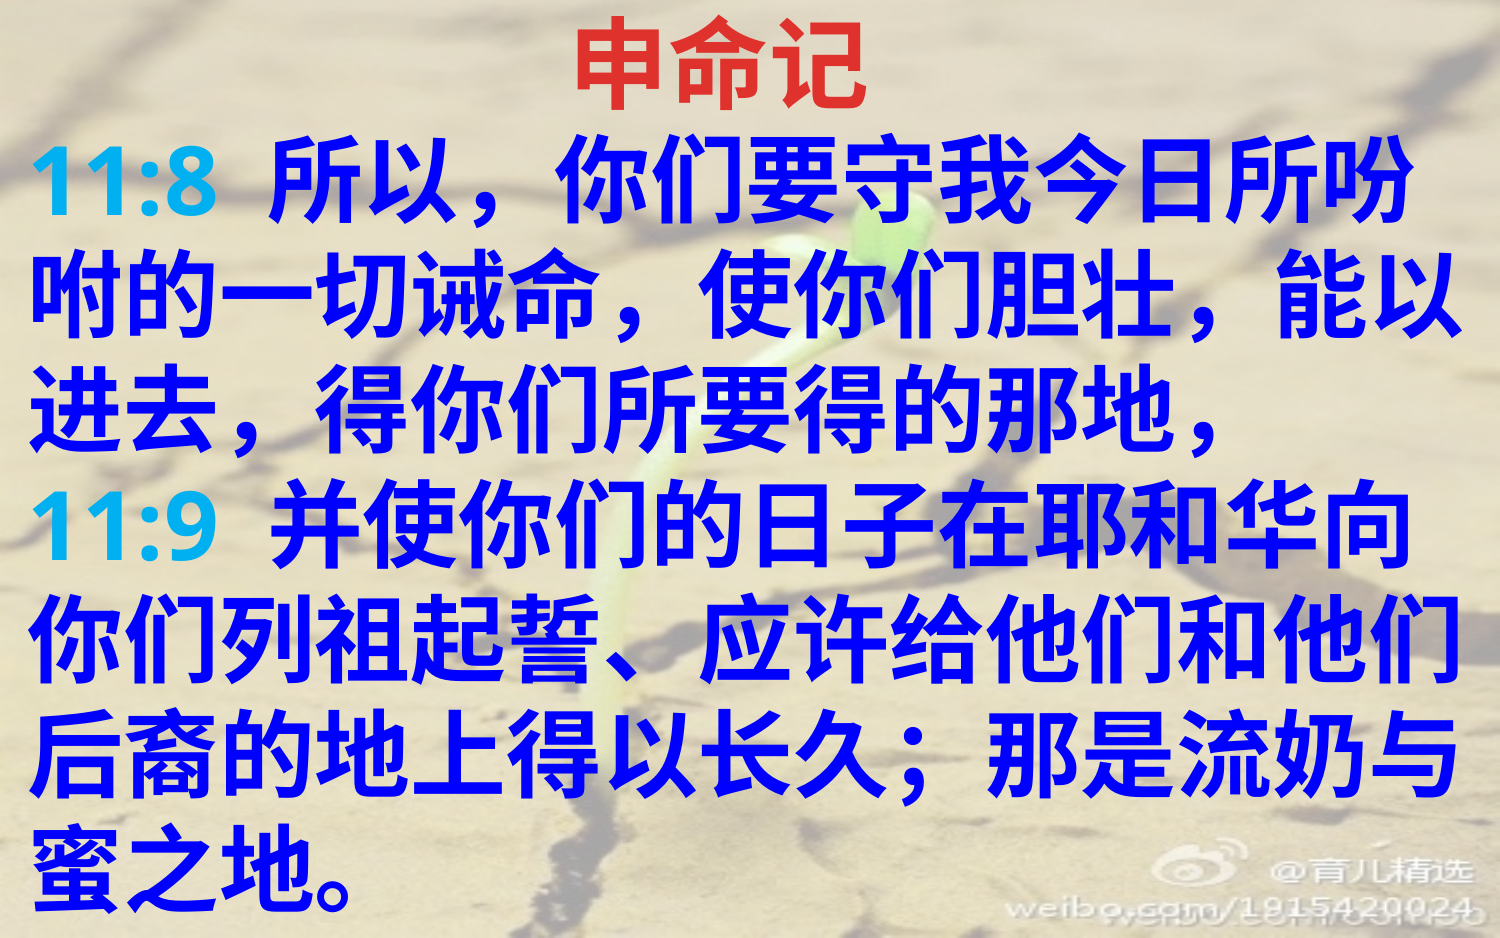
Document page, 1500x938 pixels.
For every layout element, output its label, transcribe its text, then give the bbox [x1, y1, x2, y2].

text_box 11:8 所以，你们要守我今日所吩咐的一切诫命，使你们胆壮，能以进去，得你们所要得的那地， 11:9 并使你们的日子在耶和华向你们列祖起誓、应许给他们和他们后裔的地上得以长久；那是流奶与蜜之地。 [12, 112, 1488, 732]
text_box 申命记 [553, 0, 886, 129]
